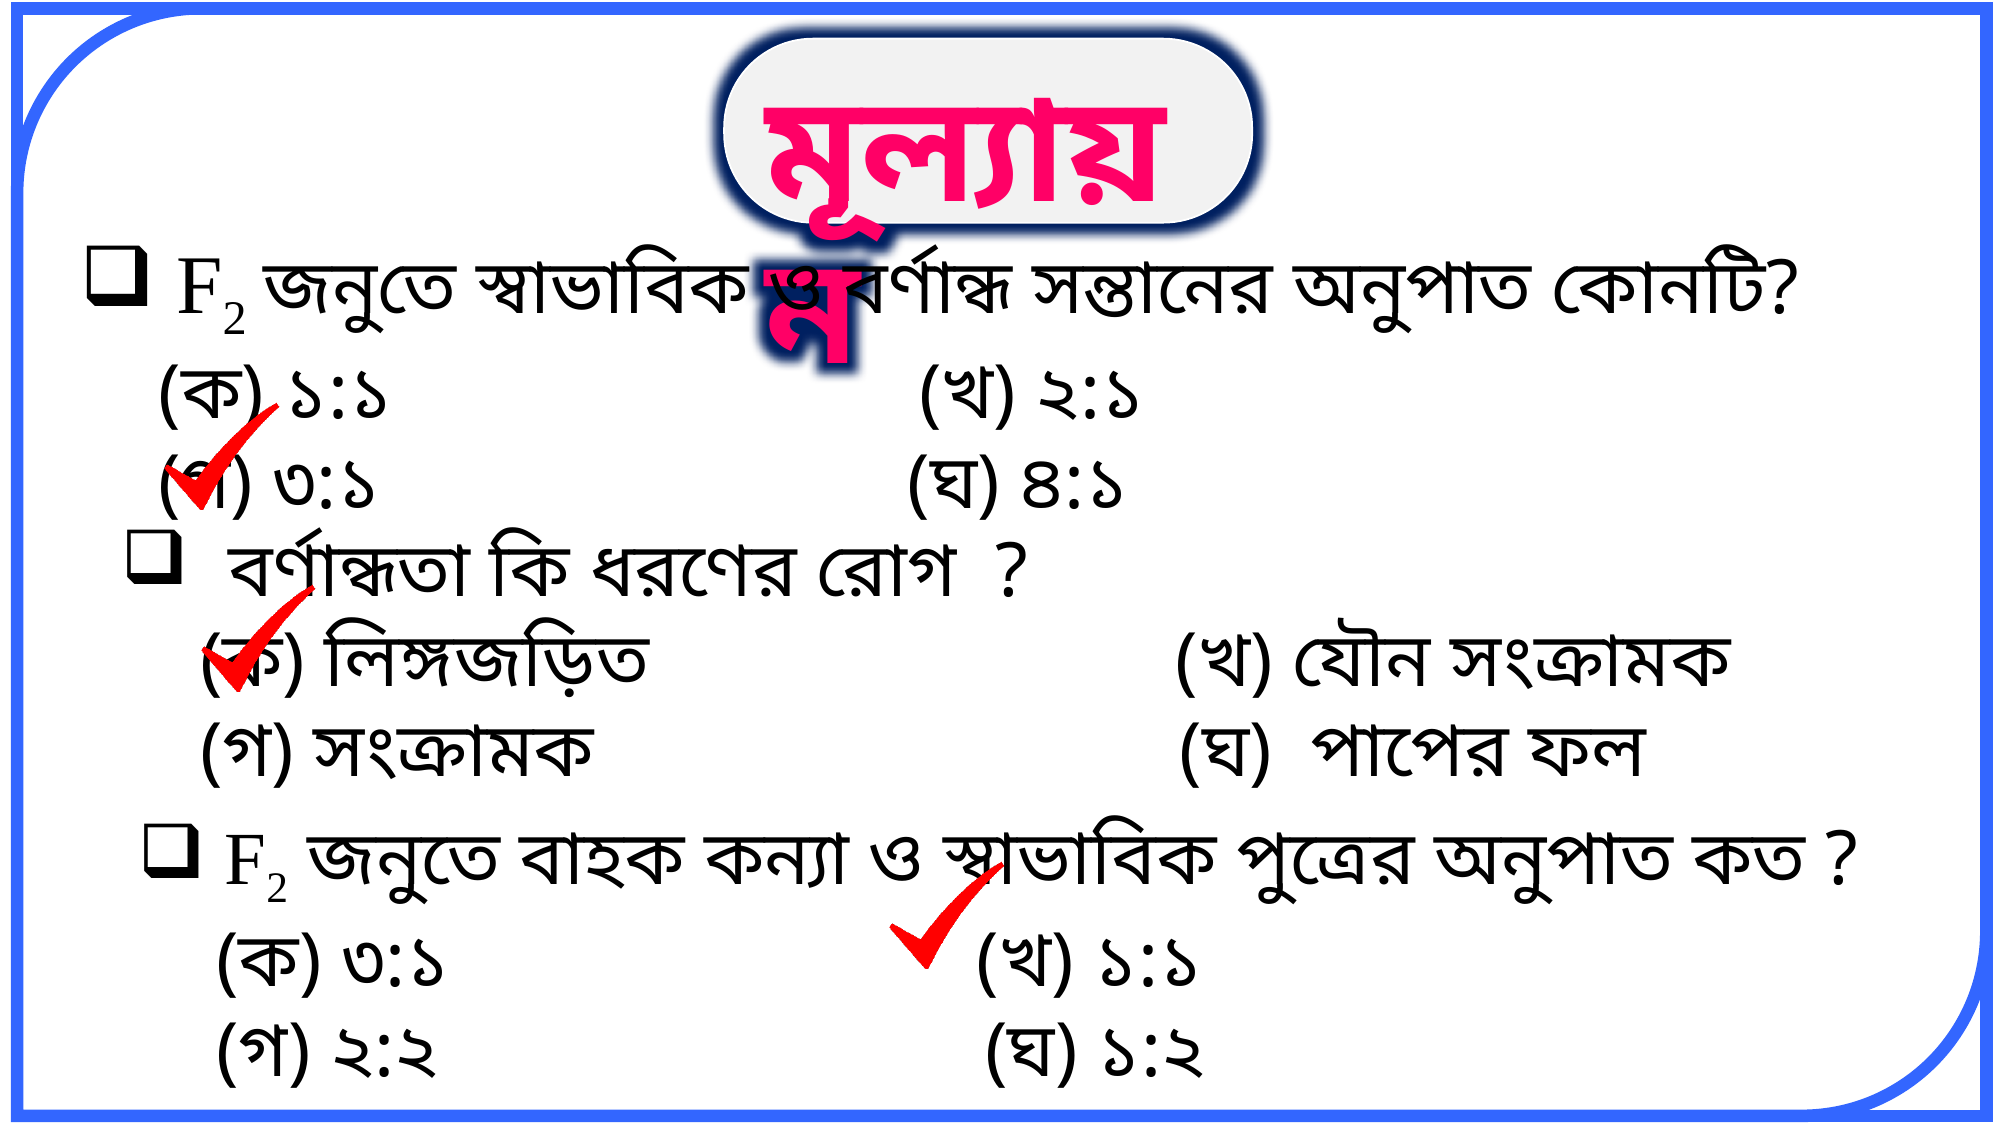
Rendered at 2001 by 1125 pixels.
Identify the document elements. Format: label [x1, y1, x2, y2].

picture [200, 584, 316, 692]
picture [163, 402, 280, 510]
text_box [17, 8, 1987, 1116]
picture [888, 861, 1005, 969]
